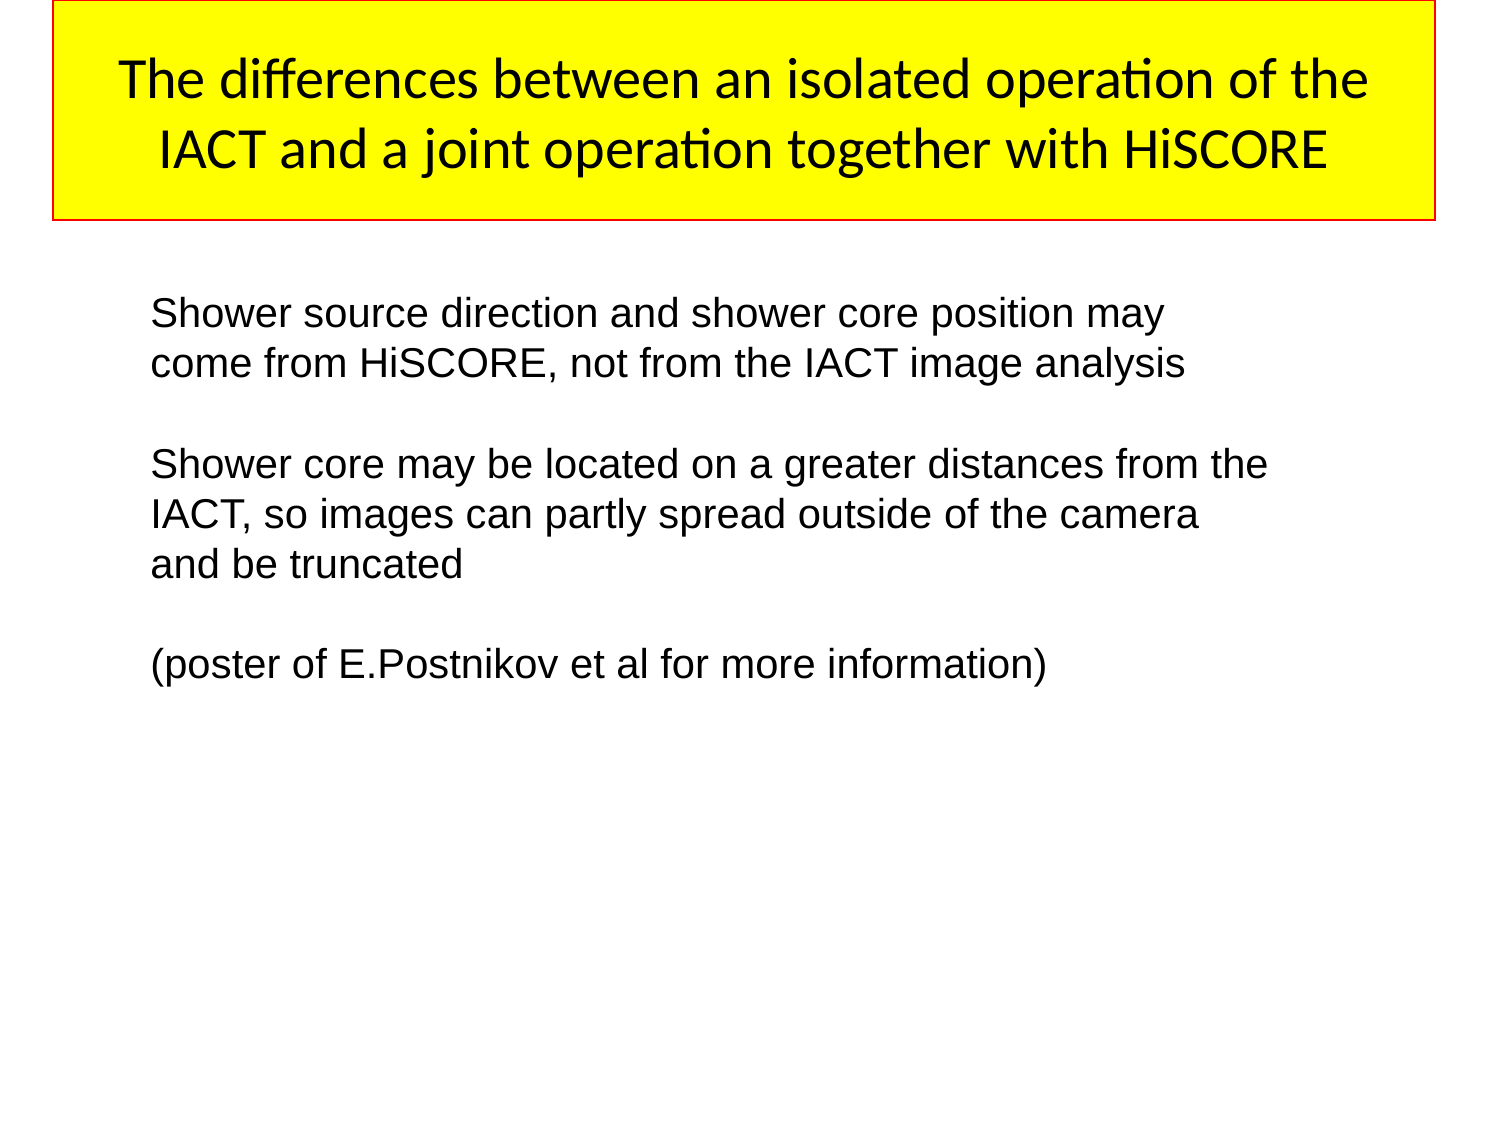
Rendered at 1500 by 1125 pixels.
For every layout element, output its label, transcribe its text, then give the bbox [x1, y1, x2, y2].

title The differences between an isolated operation of the IACT and a joint operation together with HiSCORE [52, 0, 1436, 221]
text_box Shower source direction and shower core position may come from HiSCORE, not from the IACT image analysis Shower core may be located on a greater distances from the IACT, so images can partly spread outside of the camera and be truncated (poster of E.Postnikov et al for more information) [135, 278, 1294, 794]
